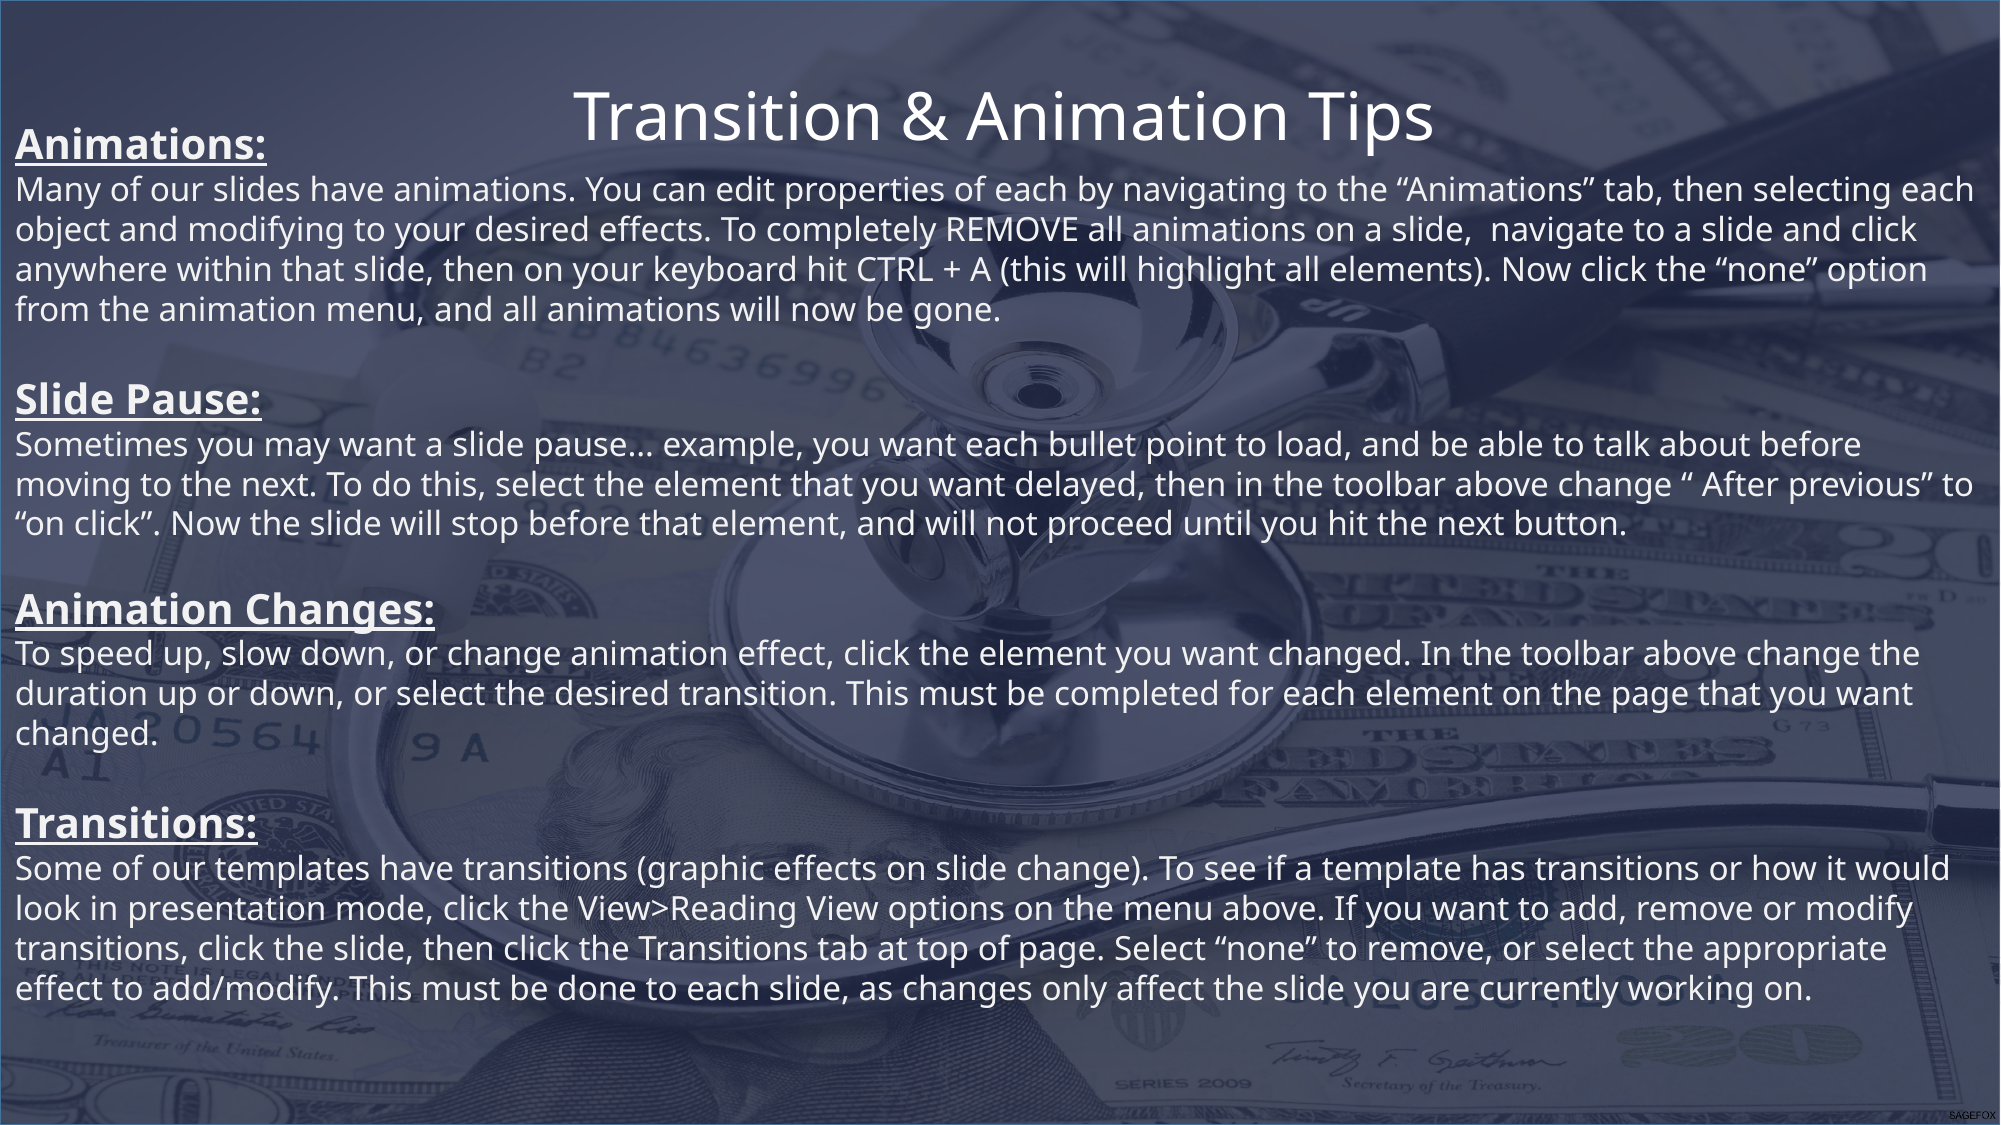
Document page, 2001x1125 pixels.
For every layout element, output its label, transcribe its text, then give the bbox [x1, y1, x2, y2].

title Transition & Animation Tips [477, 59, 1532, 177]
text_box Animations: Many of our slides have animations. You can edit properties of each by navigating to the “Animations” tab, then selecting each object and modifying to your desired effects. To completely REMOVE all animations on a slide, navigate to a slide and click anywhere within that slide, then on your keyboard hit CTRL + A (this will highlight all elements). Now click the “none” option from the animation menu, and all animations will now be gone. Slide Pause: Sometimes you may want a slide pause… example, you want each bullet point to load, and be able to talk about before moving to the next. To do this, select the element that you want delayed, then in the toolbar above change “ After previous” to “on click”. Now the slide will stop before that element, and will not proceed until you hit the next button. Animation Changes: To speed up, slow down, or change animation effect, click the element you want changed. In the toolbar above change the duration up or down, or select the desired transition. This must be completed for each element on the page that you want changed. Transitions: Some of our templates have transitions (graphic effects on slide change). To see if a template has transitions or how it would look in presentation mode, click the View>Reading View options on the menu above. If you want to add, remove or modify transitions, click the slide, then click the Transitions tab at top of page. Select “none” to remove, or select the appropriate effect to add/modify. This must be done to each slide, as changes only affect the slide you are currently working on. [0, 0, 2000, 1125]
